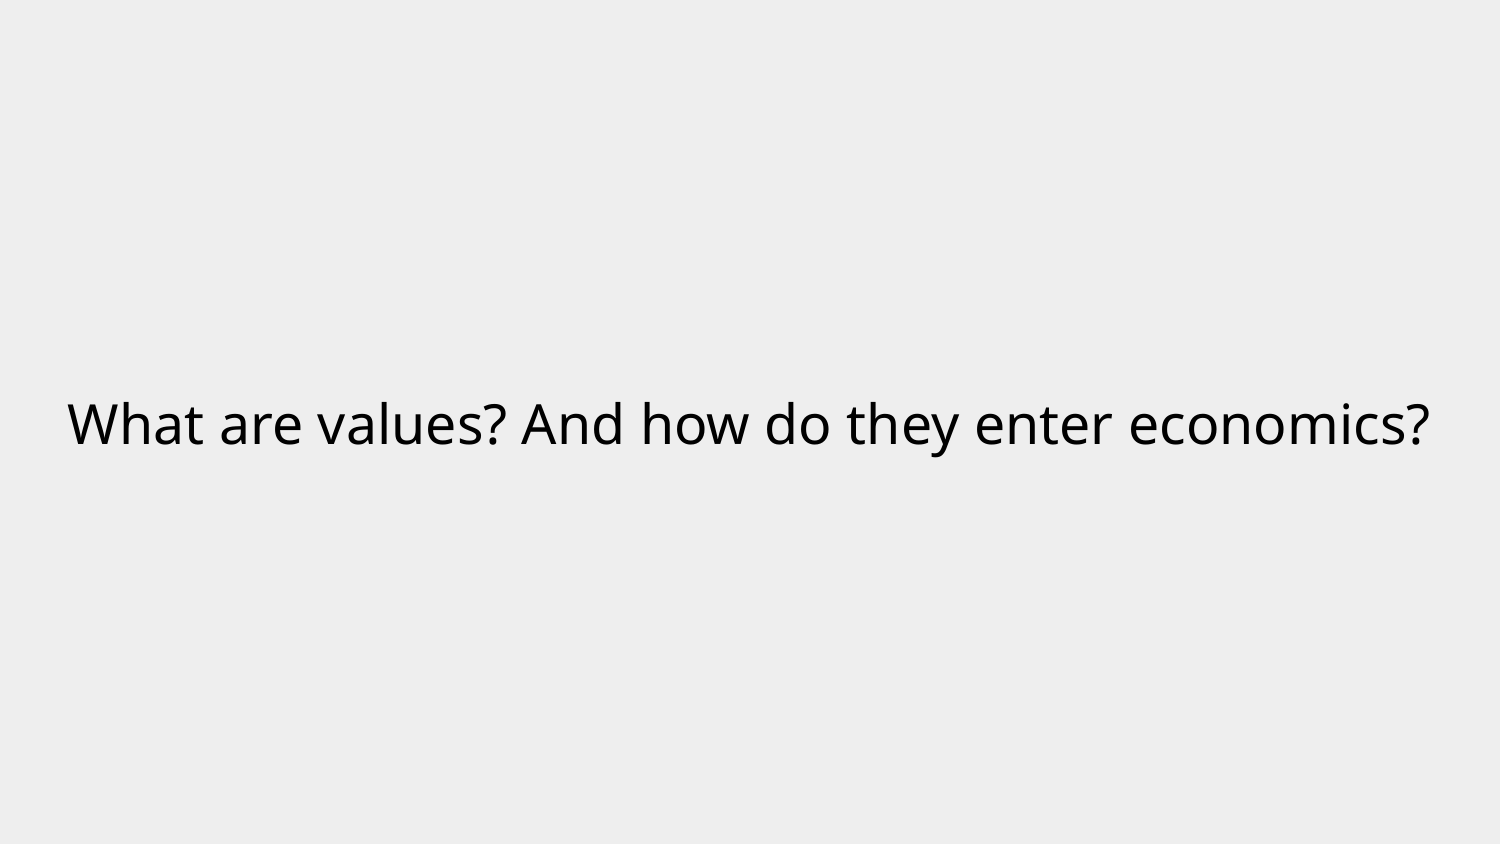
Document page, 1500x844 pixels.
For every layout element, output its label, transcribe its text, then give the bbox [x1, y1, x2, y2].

title What are values? And how do they enter economics? [51, 352, 1449, 491]
